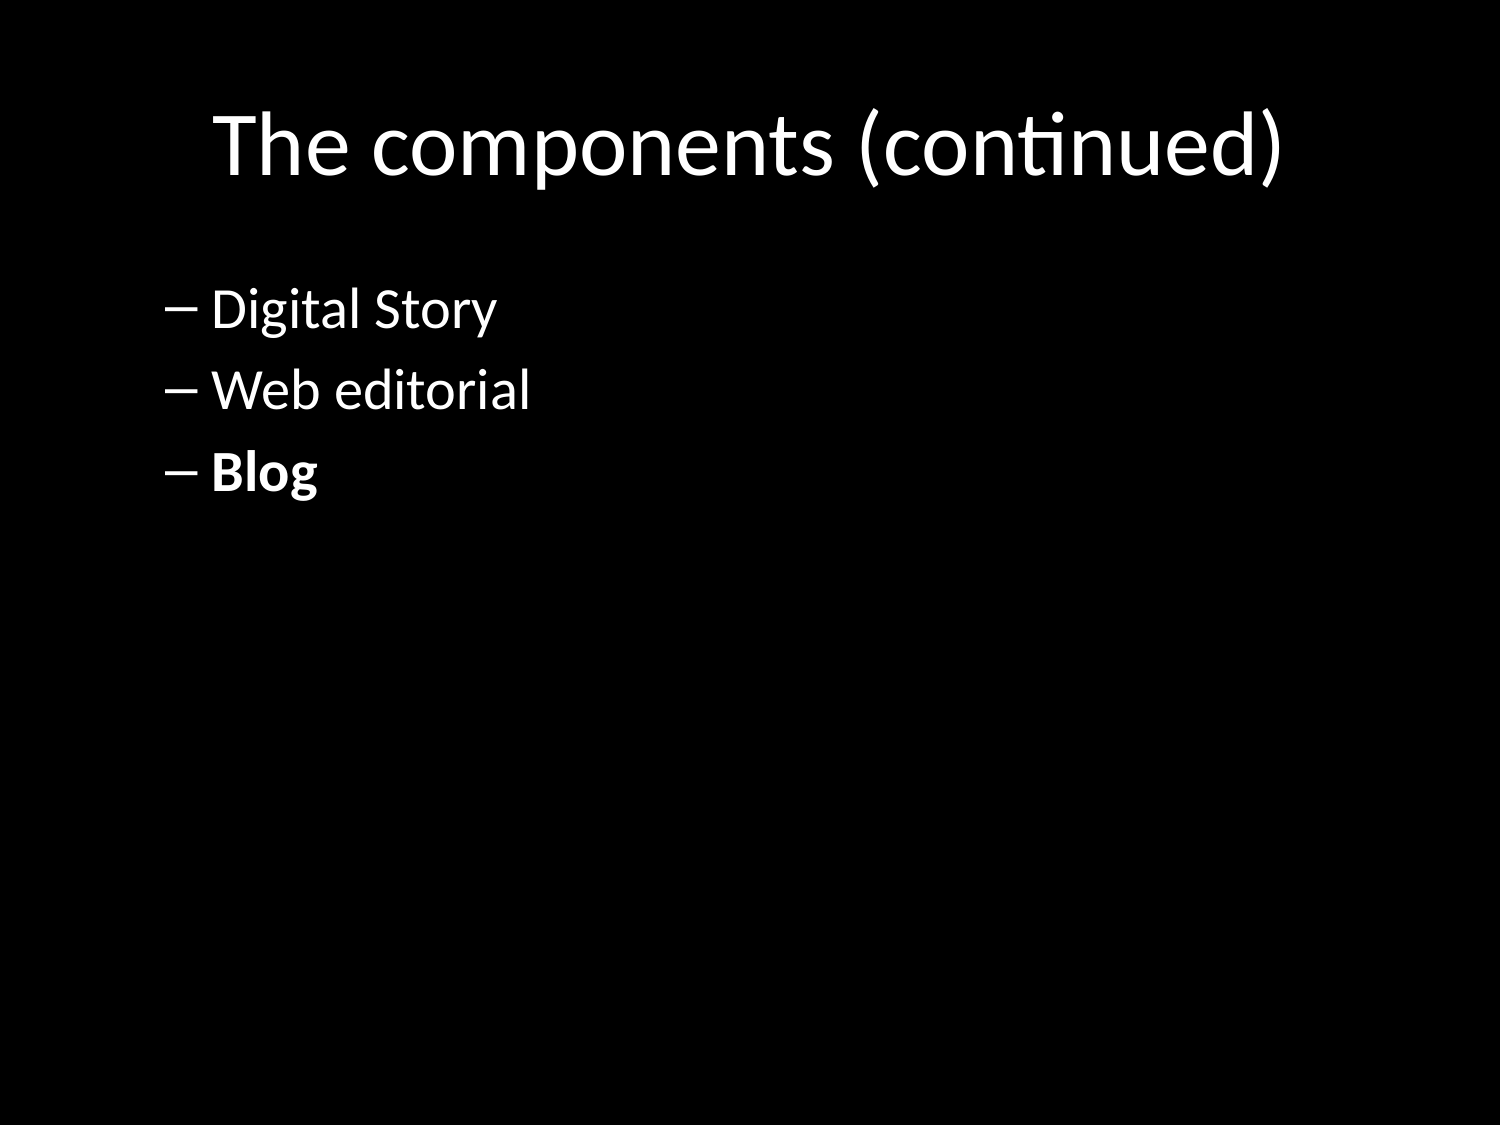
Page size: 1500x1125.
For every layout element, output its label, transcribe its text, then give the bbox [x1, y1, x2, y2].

list Digital Story Web editorial Blog [75, 262, 1425, 1005]
title The components (continued) [75, 45, 1425, 233]
